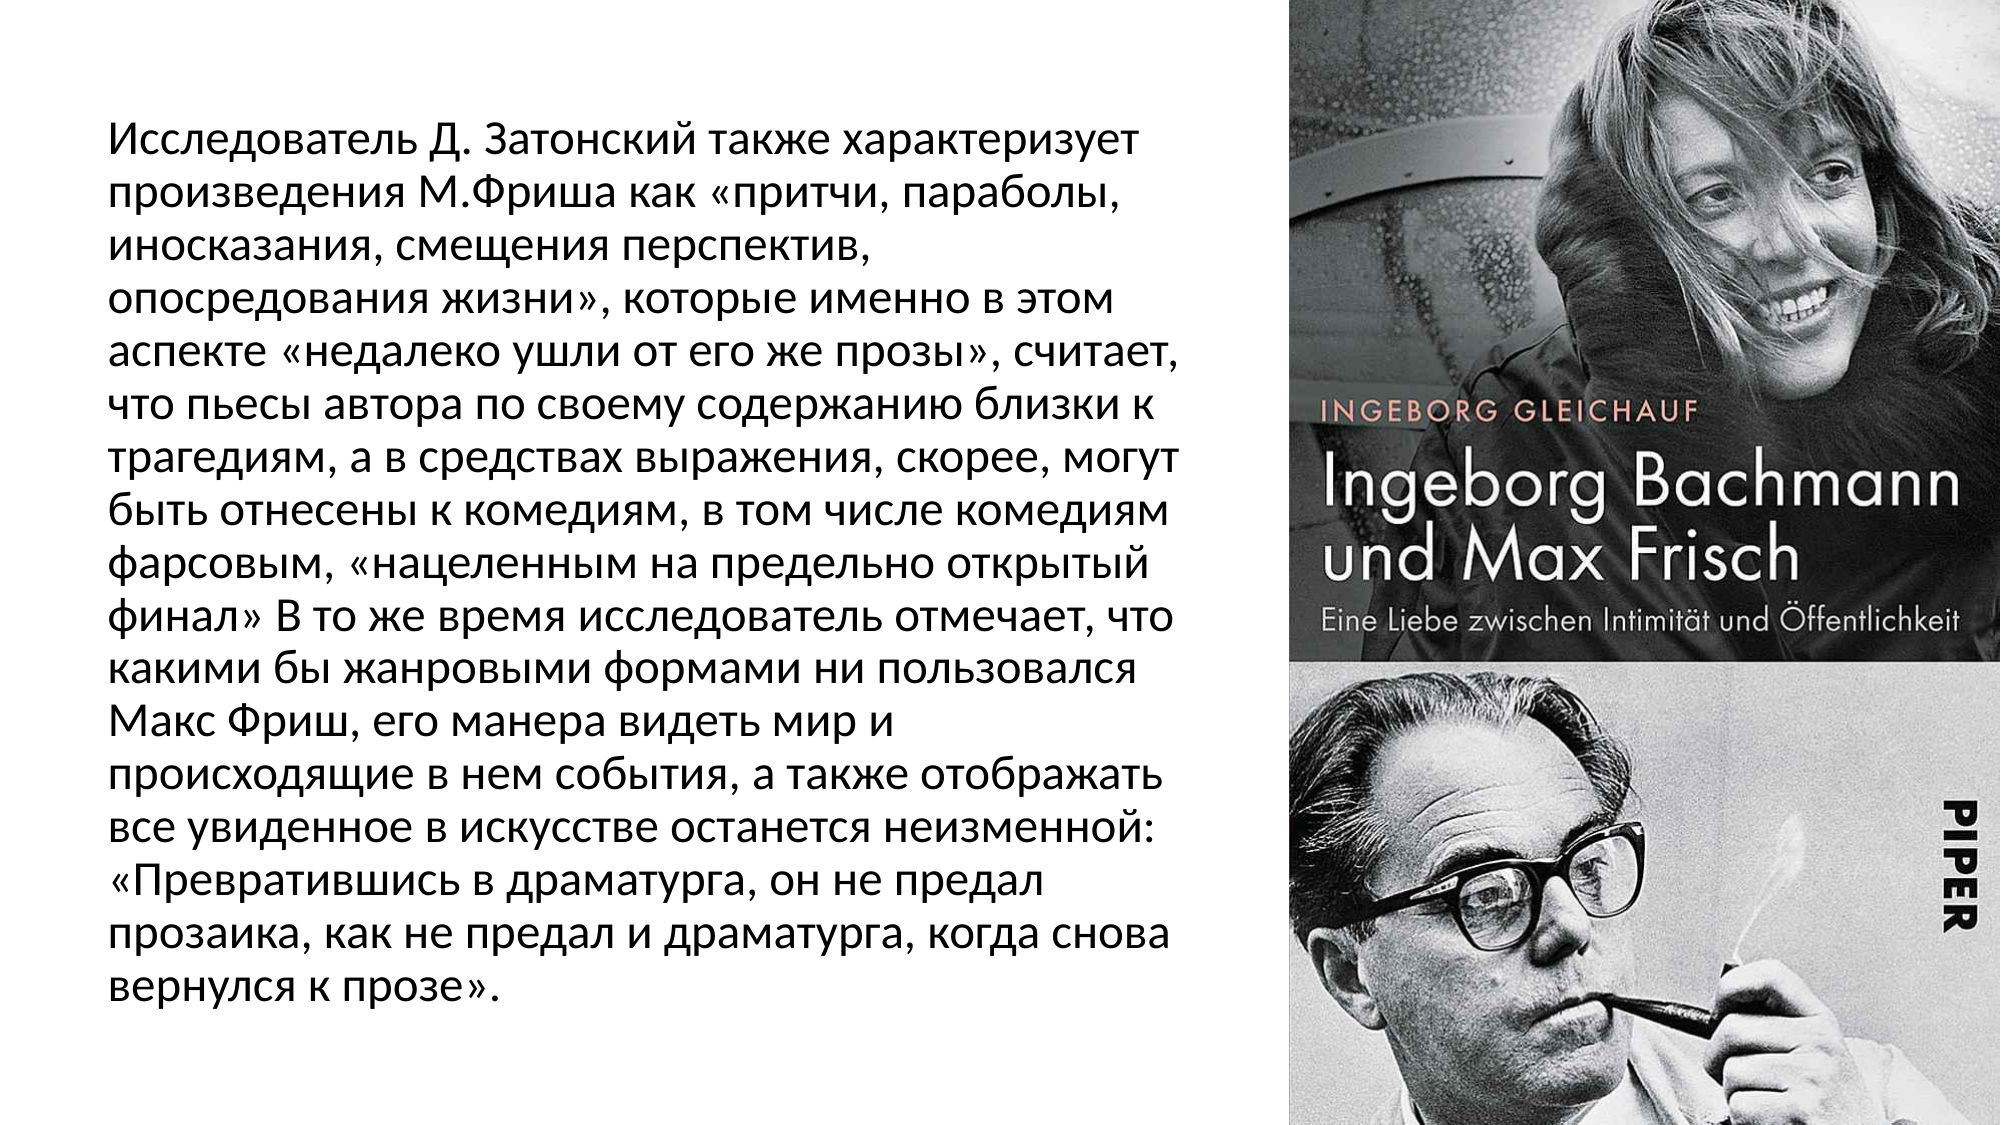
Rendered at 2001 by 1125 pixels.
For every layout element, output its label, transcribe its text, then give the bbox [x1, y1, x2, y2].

picture [1289, 0, 2000, 1125]
subtitle Исследователь Д. Затонский также характеризует произведения М.Фриша как «притчи, параболы, иносказания, смещения перспектив, опосредования жизни», которые именно в этом аспекте «недалеко ушли от его же прозы», считает, что пьесы автора по своему содержанию близки к трагедиям, а в средствах выражения, скорее, могут быть отнесены к комедиям, в том числе комедиям фарсовым, «нацеленным на предельно открытый финал» В то же время исследователь отмечает, что какими бы жанровыми формами ни пользовался Макс Фриш, его манера видеть мир и происходящие в нем события, а также отображать все увиденное в искусстве останется неизменной: «Превратившись в драматурга, он не предал прозаика, как не предал и драматурга, когда снова вернулся к прозе». [92, 104, 1197, 1078]
